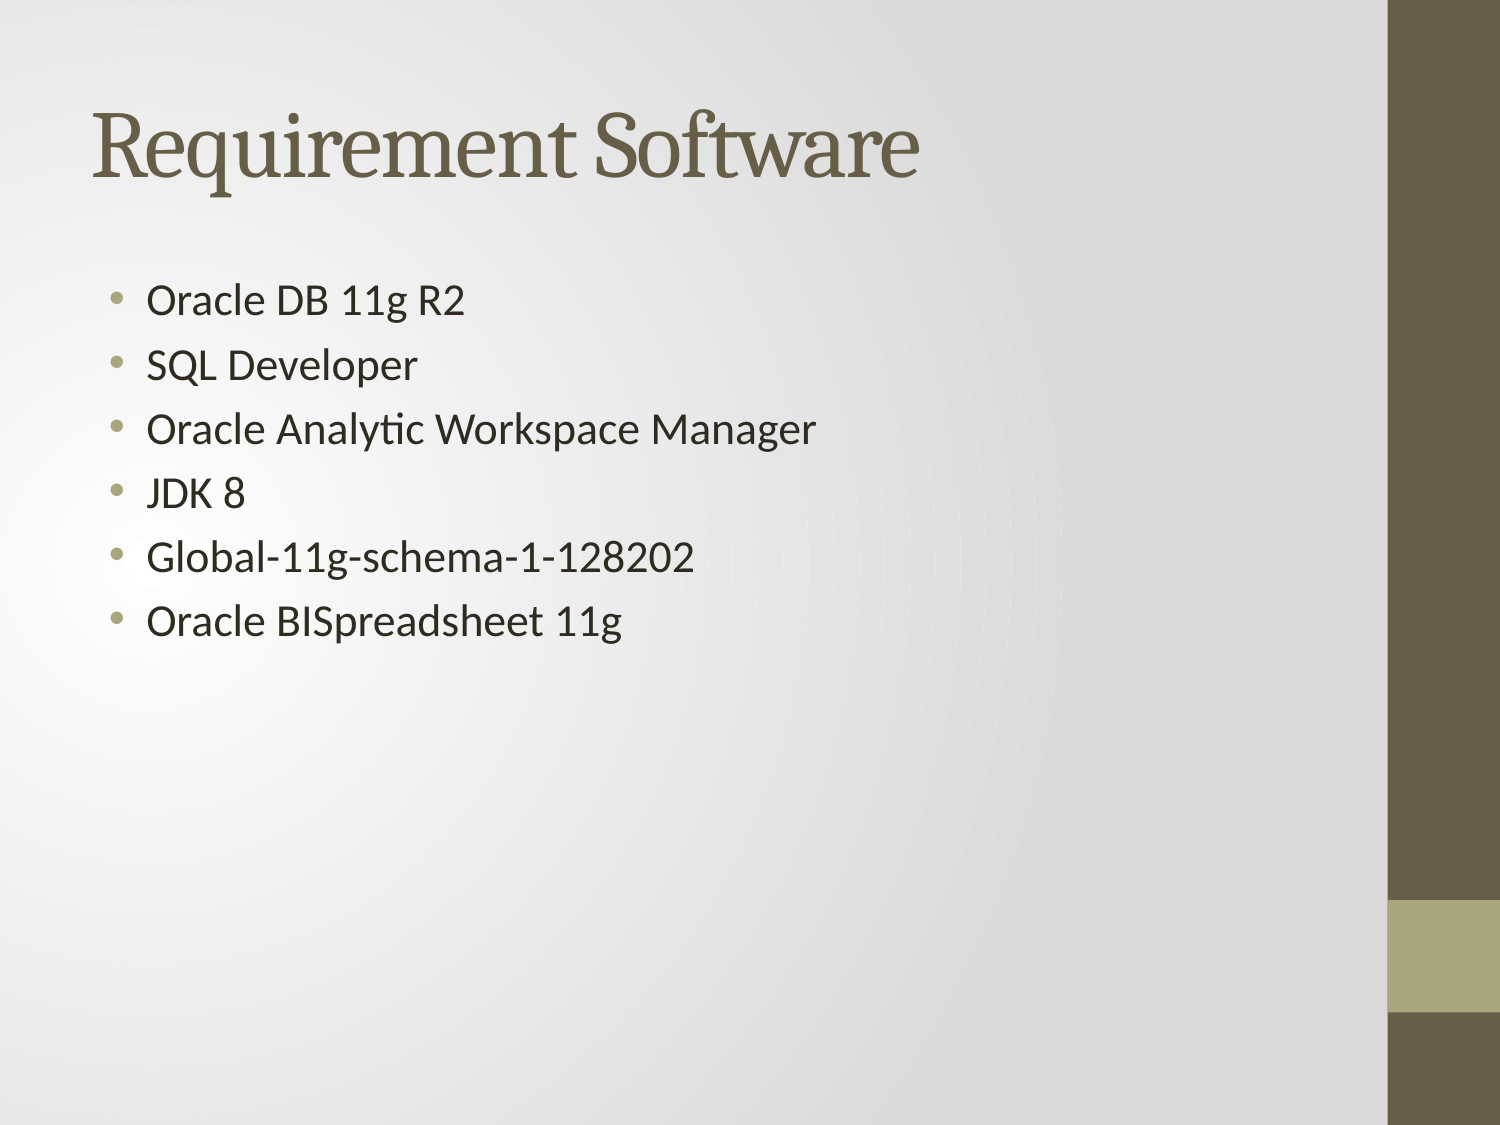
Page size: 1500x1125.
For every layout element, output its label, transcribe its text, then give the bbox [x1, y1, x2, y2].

title Requirement Software [75, 45, 1325, 233]
list Oracle DB 11g R2 SQL Developer Oracle Analytic Workspace Manager JDK 8 Global-11g-schema-1-128202 Oracle BISpreadsheet 11g [75, 262, 1325, 1050]
